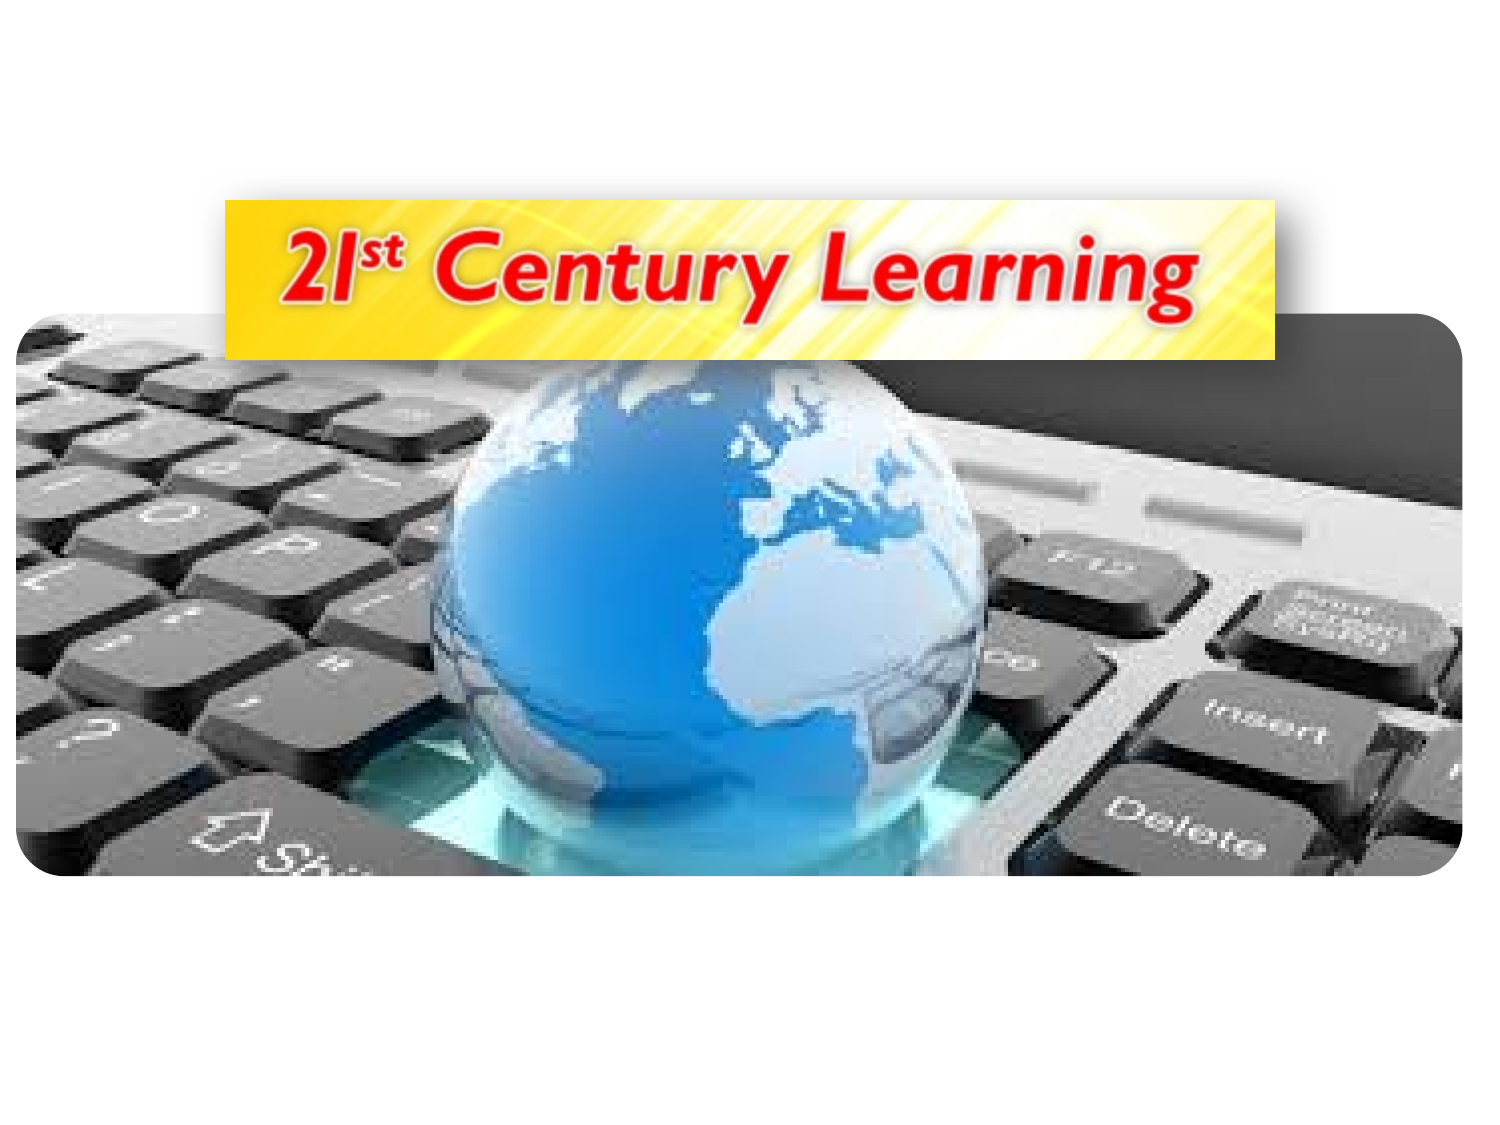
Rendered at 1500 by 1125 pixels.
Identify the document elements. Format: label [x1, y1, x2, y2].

picture [15, 199, 1463, 877]
